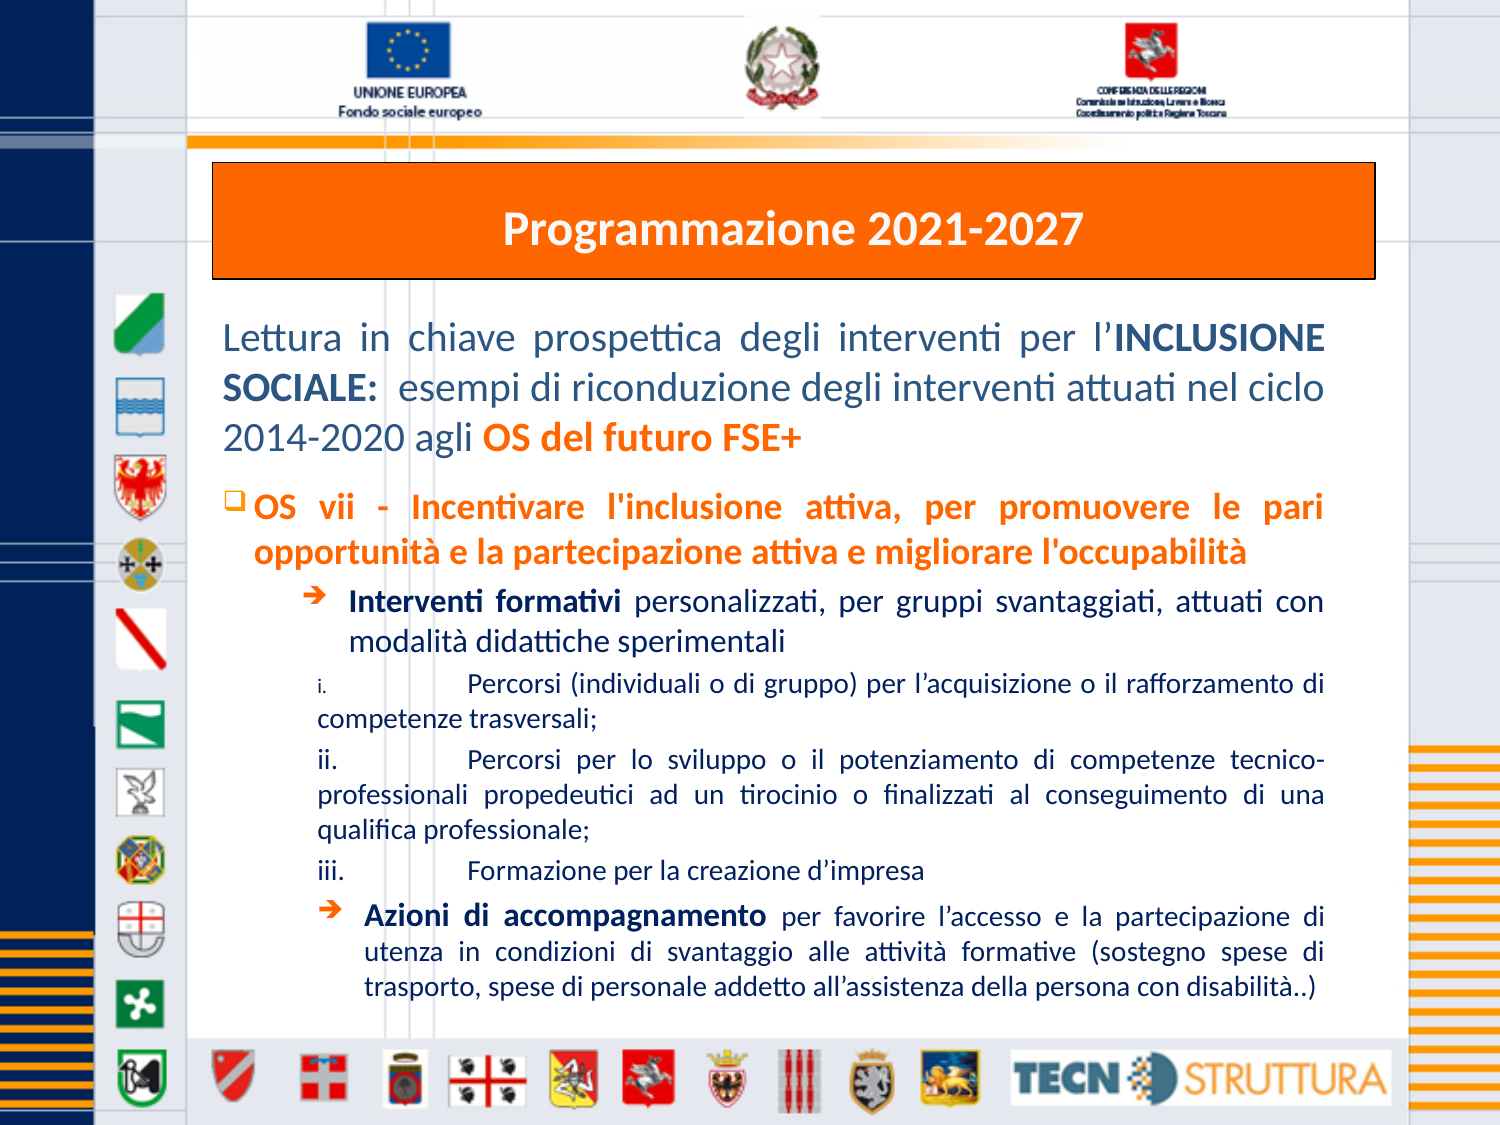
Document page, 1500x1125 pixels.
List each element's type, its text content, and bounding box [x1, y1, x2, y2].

list Lettura in chiave prospettica degli interventi per l’INCLUSIONE SOCIALE: esempi di riconduzione degli interventi attuati nel ciclo 2014-2020 agli OS del futuro FSE+ OS vii - Incentivare l'inclusione attiva, per promuovere le pari opportunità e la partecipazione attiva e migliorare l'occupabilità Interventi formativi personalizzati, per gruppi svantaggiati, attuati con modalità didattiche sperimentali i. Percorsi (individuali o di gruppo) per l’acquisizione o il rafforzamento di competenze trasversali; ii. Percorsi per lo sviluppo o il potenziamento di competenze tecnico-professionali propedeutici ad un tirocinio o finalizzati al conseguimento di una qualifica professionale; iii. Formazione per la creazione d’impresa Azioni di accompagnamento per favorire l’accesso e la partecipazione di utenza in condizioni di svantaggio alle attività formative (sostegno spese di trasporto, spese di personale addetto all’assistenza della persona con disabilità..) [207, 302, 1341, 1024]
picture [0, 0, 1500, 1125]
title Programmazione 2021-2027 [212, 162, 1376, 280]
